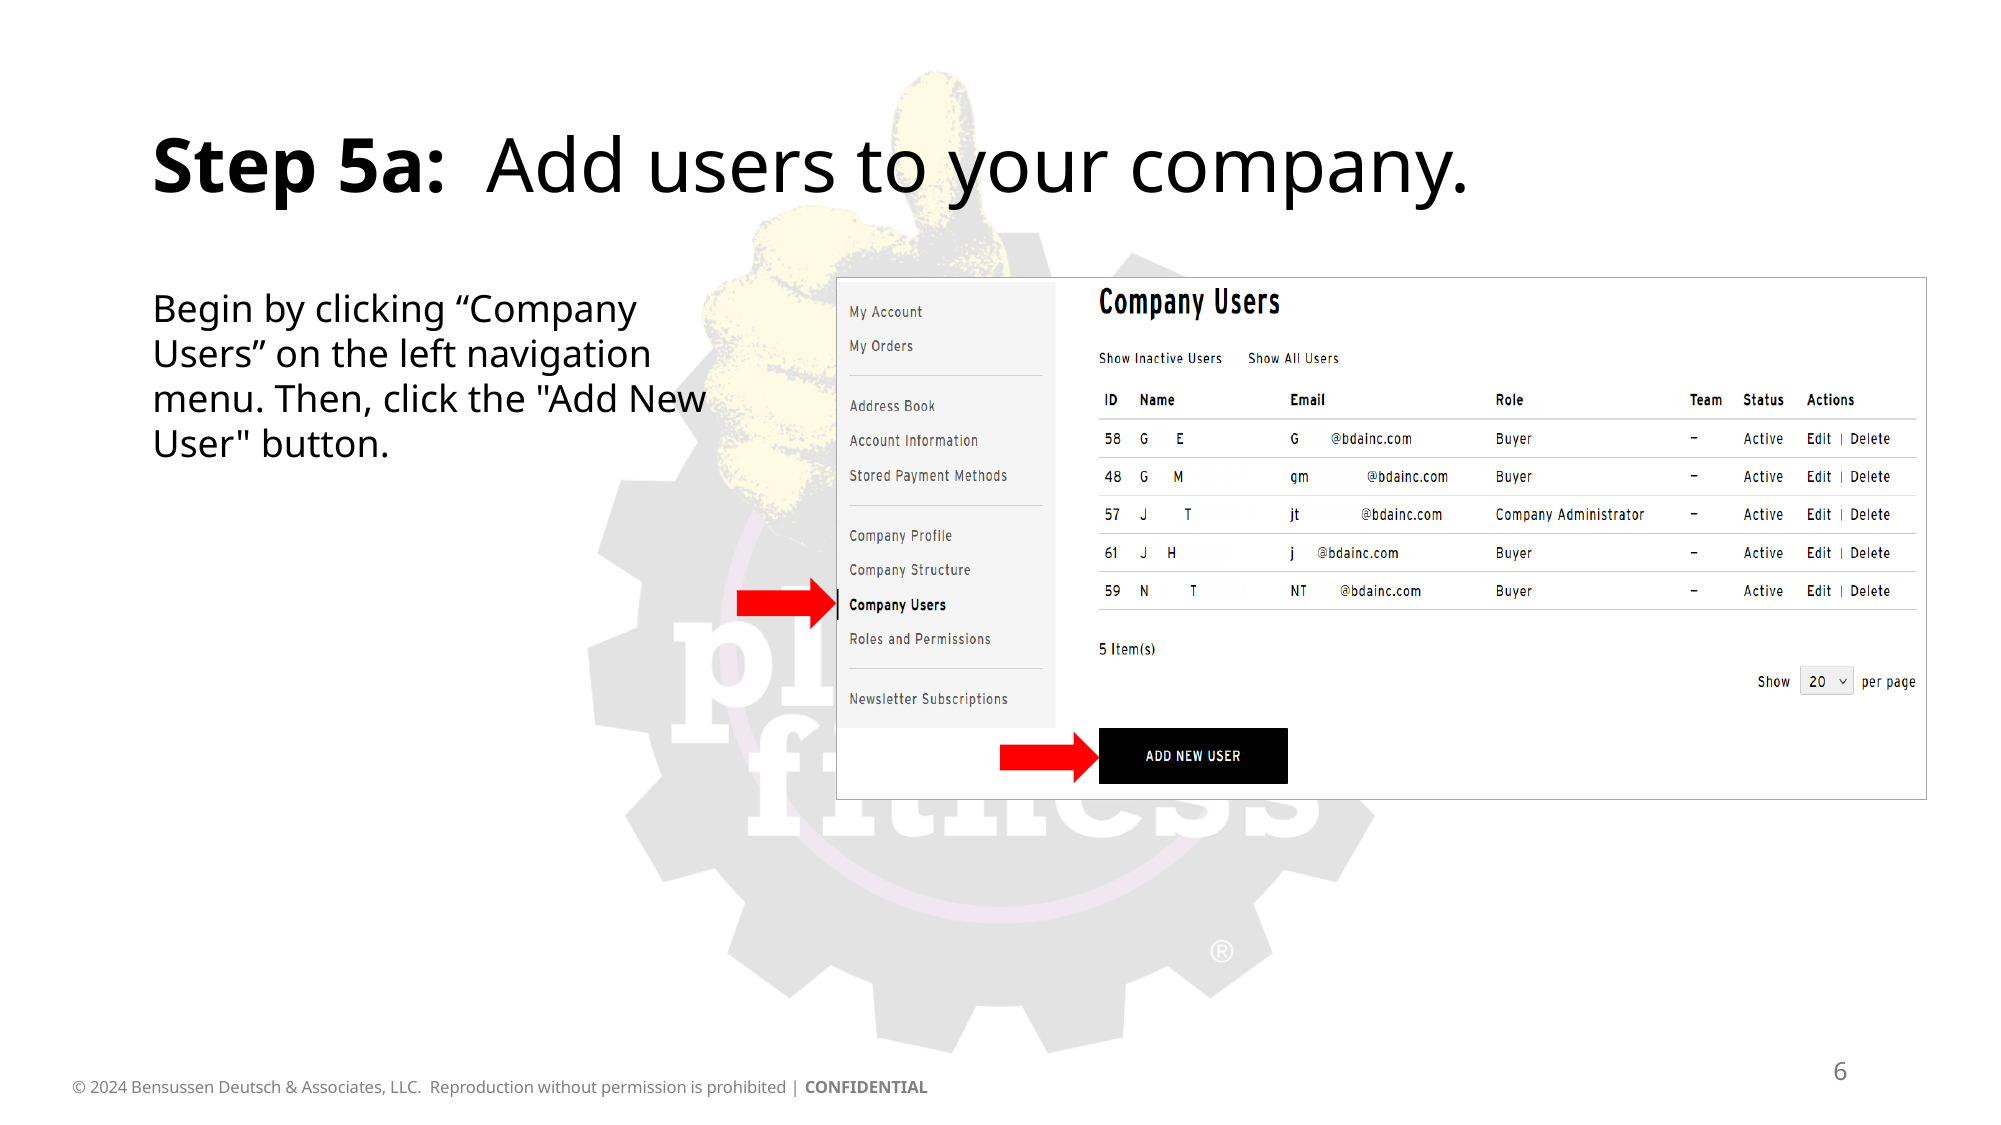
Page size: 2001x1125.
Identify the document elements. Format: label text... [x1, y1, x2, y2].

text_box © 2024 Bensussen Deutsch & Associates, LLC. Reproduction without permission is prohibited | CONFIDENTIAL [57, 1069, 1016, 1105]
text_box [835, 276, 1927, 801]
text_box Begin by clicking “Company Users” on the left navigation menu. Then, click the "Add New User" button. [137, 277, 582, 472]
picture [582, 67, 1418, 1058]
title Step 5a: Add users to your company. [137, 59, 1863, 277]
slide_number 6 [1412, 1042, 1863, 1103]
